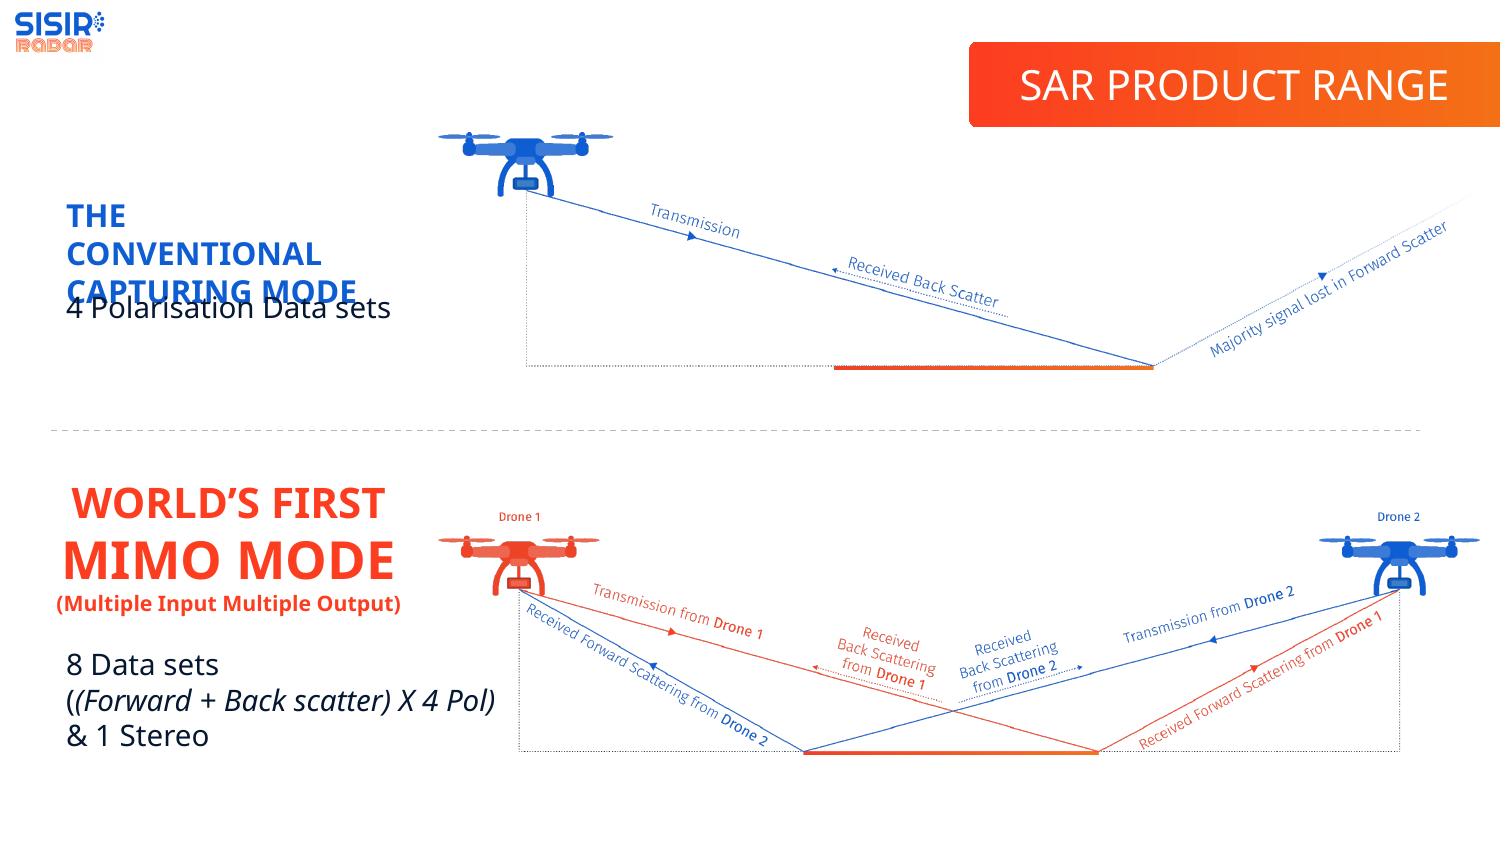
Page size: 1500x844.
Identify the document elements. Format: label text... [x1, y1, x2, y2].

picture [438, 132, 1480, 370]
title THE CONVENTIONAL CAPTURING MODE [51, 181, 407, 259]
title 8 Data sets ((Forward + Back scatter) X 4 Pol) & 1 Stereo [51, 631, 433, 726]
text_box SAR PRODUCT RANGE [969, 44, 1500, 125]
title WORLD’S FIRST MIMO MODE (Multiple Input Multiple Output) [37, 461, 421, 556]
title 4 Polarisation Data sets [51, 259, 433, 354]
picture [438, 510, 1480, 756]
picture [13, 1, 110, 62]
